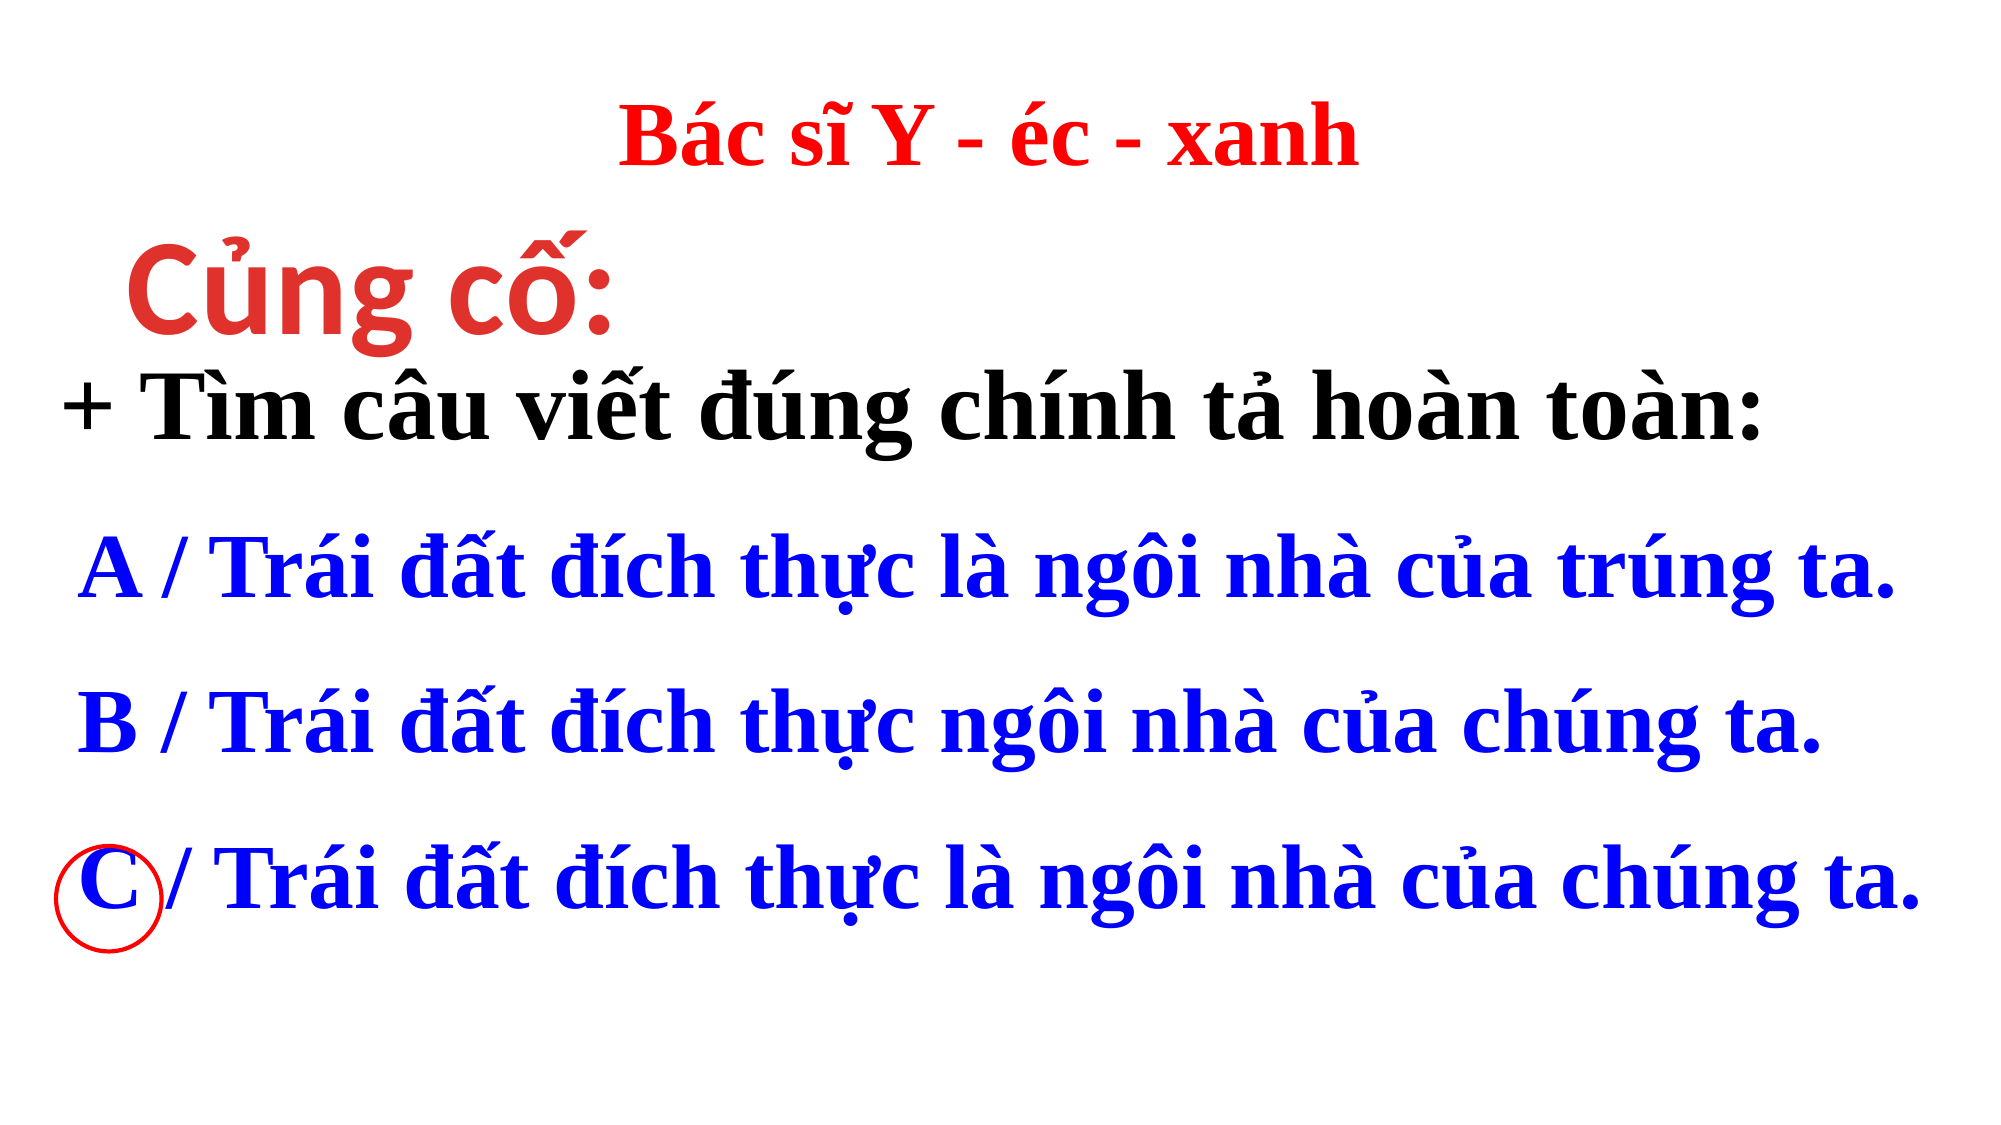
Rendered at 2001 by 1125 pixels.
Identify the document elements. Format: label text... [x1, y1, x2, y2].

text_box Củng cố: [111, 189, 635, 332]
text_box Bác sĩ Y - éc - xanh [444, 66, 1516, 191]
text_box + Tìm câu viết đúng chính tả hoàn toàn: A / Trái đất đích thực là ngôi nhà của trúng ta. B / Trái đất đích thực ngôi nhà của chúng ta. C / Trái đất đích thực là ngôi nhà của chúng ta. [0, 332, 1995, 1091]
text_box [53, 843, 164, 954]
